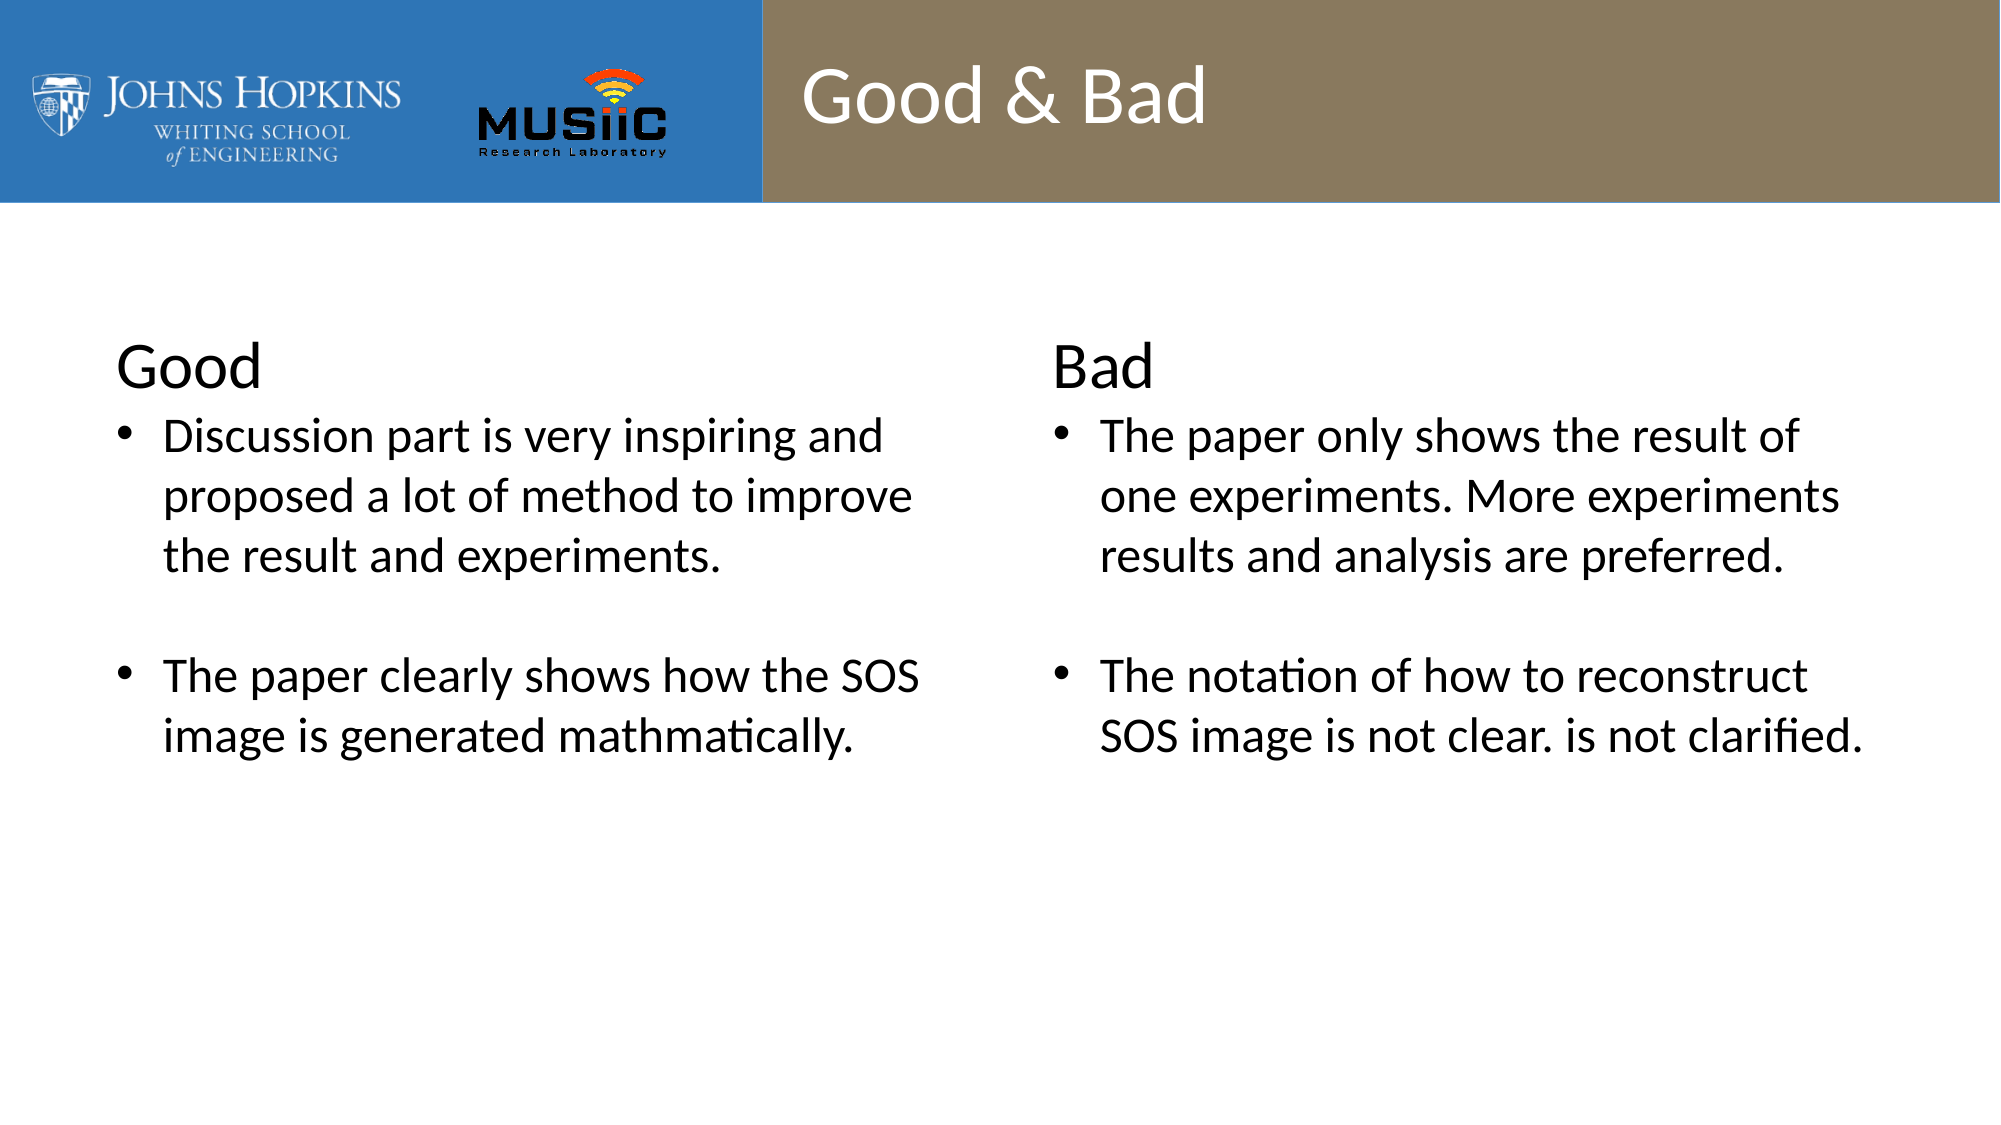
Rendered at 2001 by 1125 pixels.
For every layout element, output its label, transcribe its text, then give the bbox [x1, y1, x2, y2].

text_box [0, 0, 762, 203]
text_box [762, 0, 2000, 203]
text_box Good & Bad [787, 33, 1634, 148]
text_box Good Discussion part is very inspiring and proposed a lot of method to improve the result and experiments. The paper clearly shows how the SOS image is generated mathmatically. [101, 314, 959, 860]
picture [0, 11, 698, 222]
